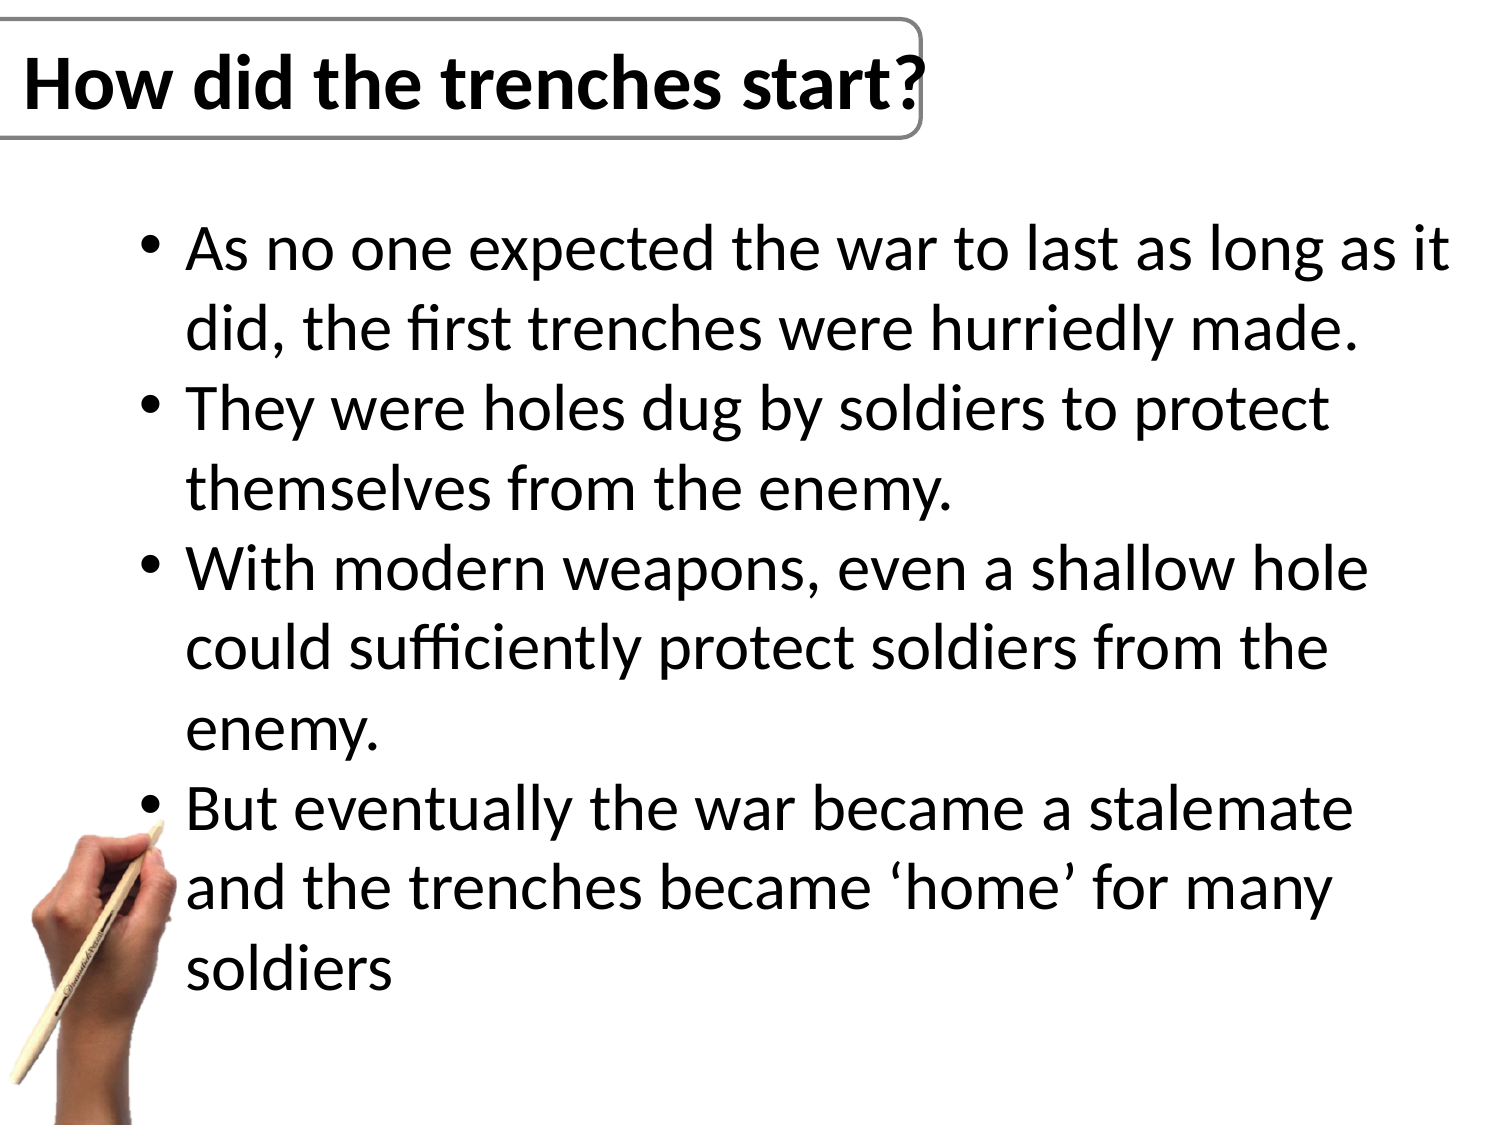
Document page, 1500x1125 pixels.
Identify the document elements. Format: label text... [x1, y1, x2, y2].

picture [0, 802, 184, 1125]
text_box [0, 18, 951, 138]
text_box As no one expected the war to last as long as it did, the first trenches were hurriedly made. They were holes dug by soldiers to protect themselves from the enemy. With modern weapons, even a shallow hole could sufficiently protect soldiers from the enemy. But eventually the war became a stalemate and the trenches became ‘home’ for many soldiers [123, 196, 1471, 1011]
